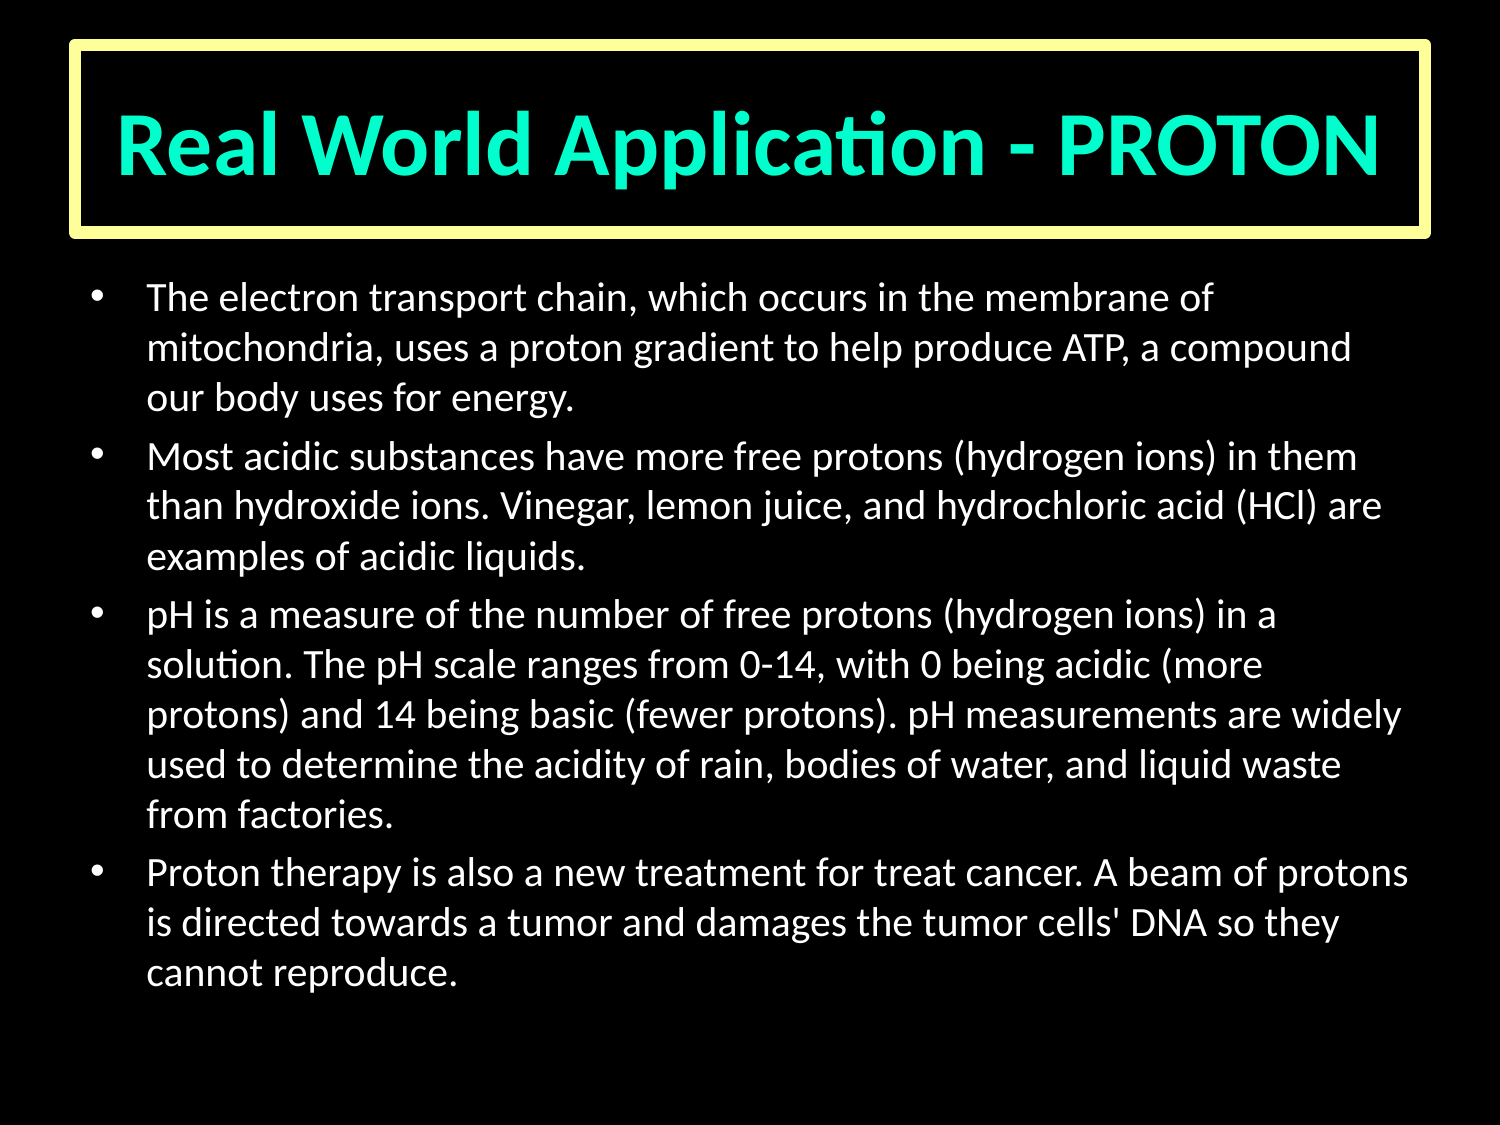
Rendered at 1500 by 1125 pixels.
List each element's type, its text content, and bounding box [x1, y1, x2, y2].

title Real World Application - PROTON [75, 45, 1425, 233]
list The electron transport chain, which occurs in the membrane of mitochondria, uses a proton gradient to help produce ATP, a compound our body uses for energy. Most acidic substances have more free protons (hydrogen ions) in them than hydroxide ions. Vinegar, lemon juice, and hydrochloric acid (HCl) are examples of acidic liquids. pH is a measure of the number of free protons (hydrogen ions) in a solution. The pH scale ranges from 0-14, with 0 being acidic (more protons) and 14 being basic (fewer protons). pH measurements are widely used to determine the acidity of rain, bodies of water, and liquid waste from factories. Proton therapy is also a new treatment for treat cancer. A beam of protons is directed towards a tumor and damages the tumor cells' DNA so they cannot reproduce. [75, 262, 1425, 1005]
